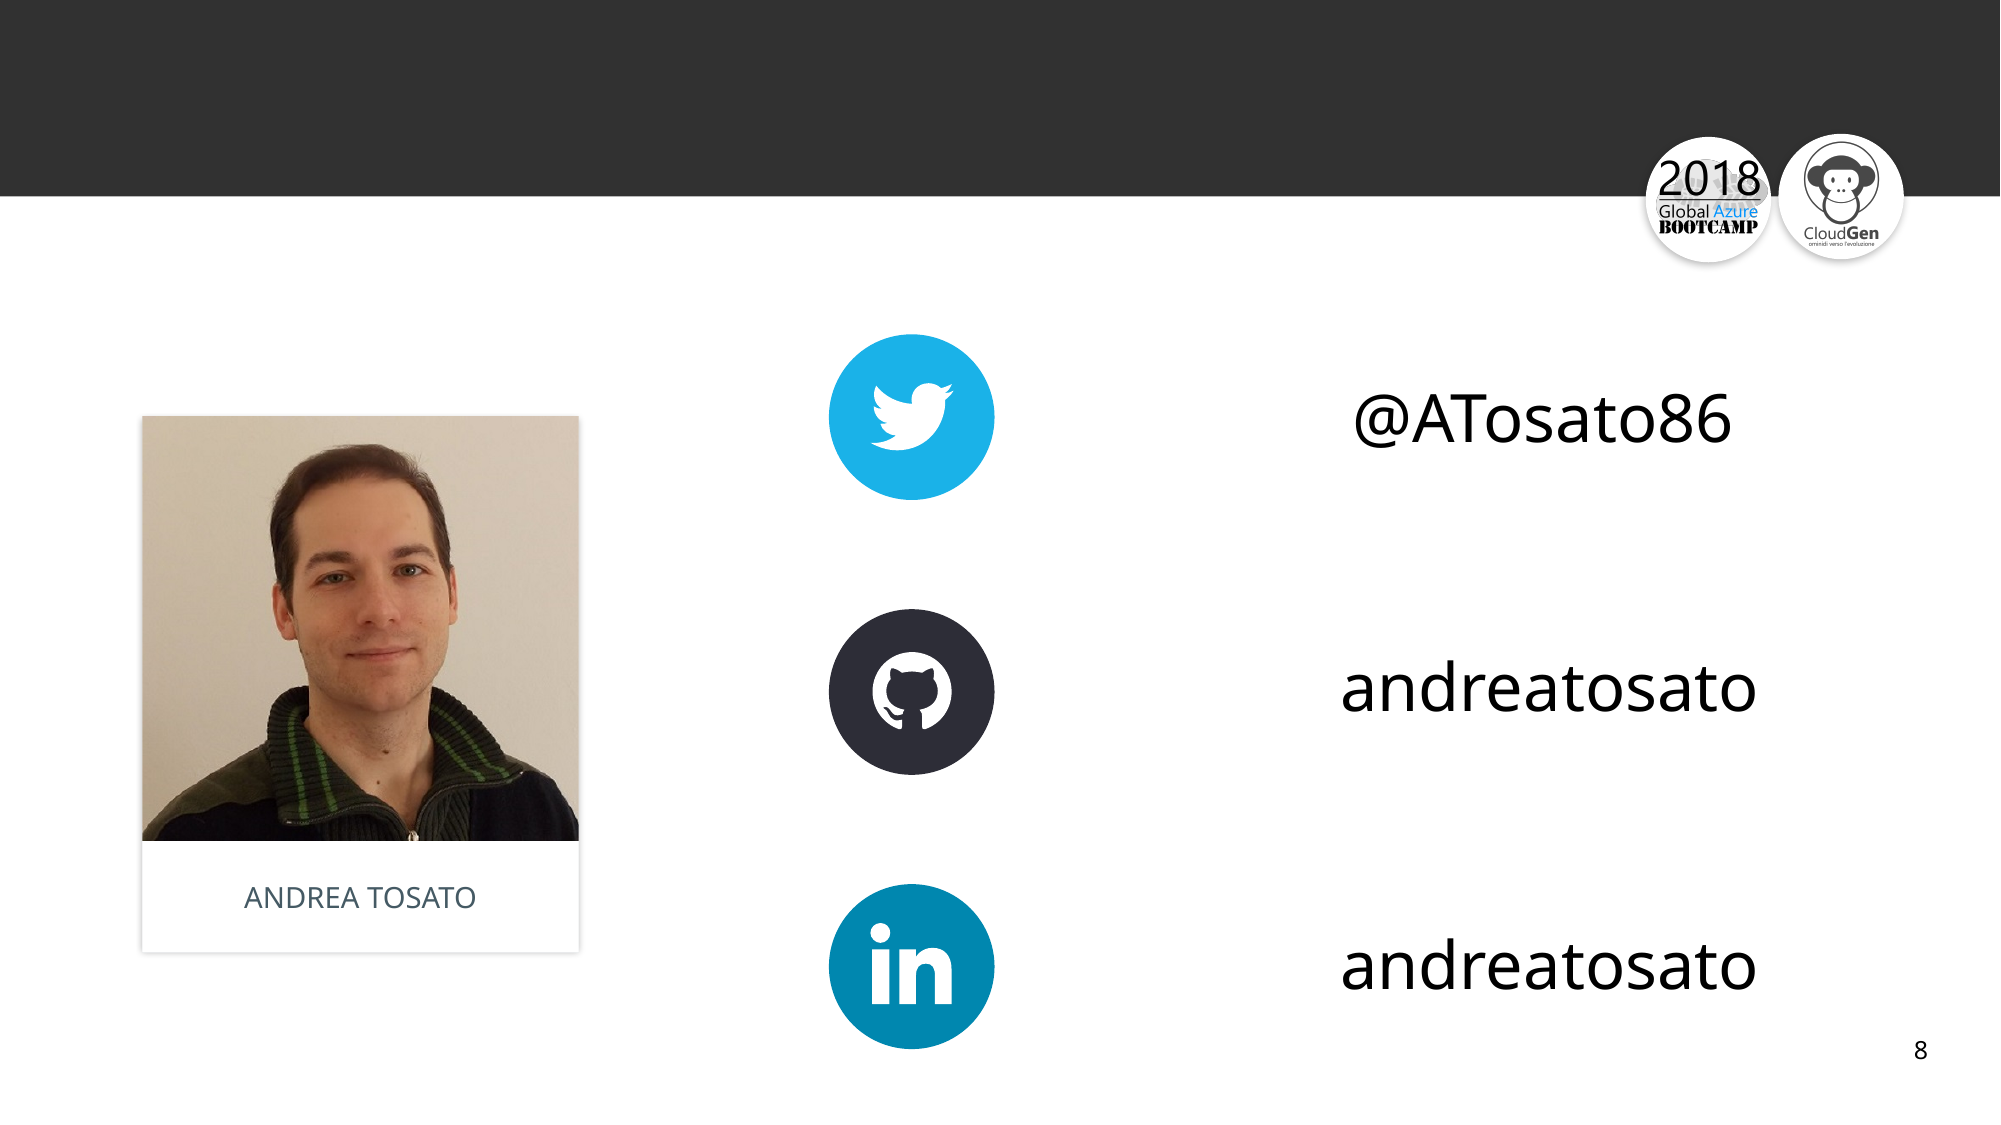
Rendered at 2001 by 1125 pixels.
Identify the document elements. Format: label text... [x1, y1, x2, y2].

picture [142, 416, 579, 841]
text_box ANDREA TOSATO [141, 839, 580, 953]
text_box andreatosato [1325, 636, 1775, 732]
picture [1656, 143, 1768, 242]
text_box andreatosato [1325, 915, 1775, 1011]
text_box @ATosato86 [1338, 368, 1750, 464]
picture [1785, 136, 1897, 248]
